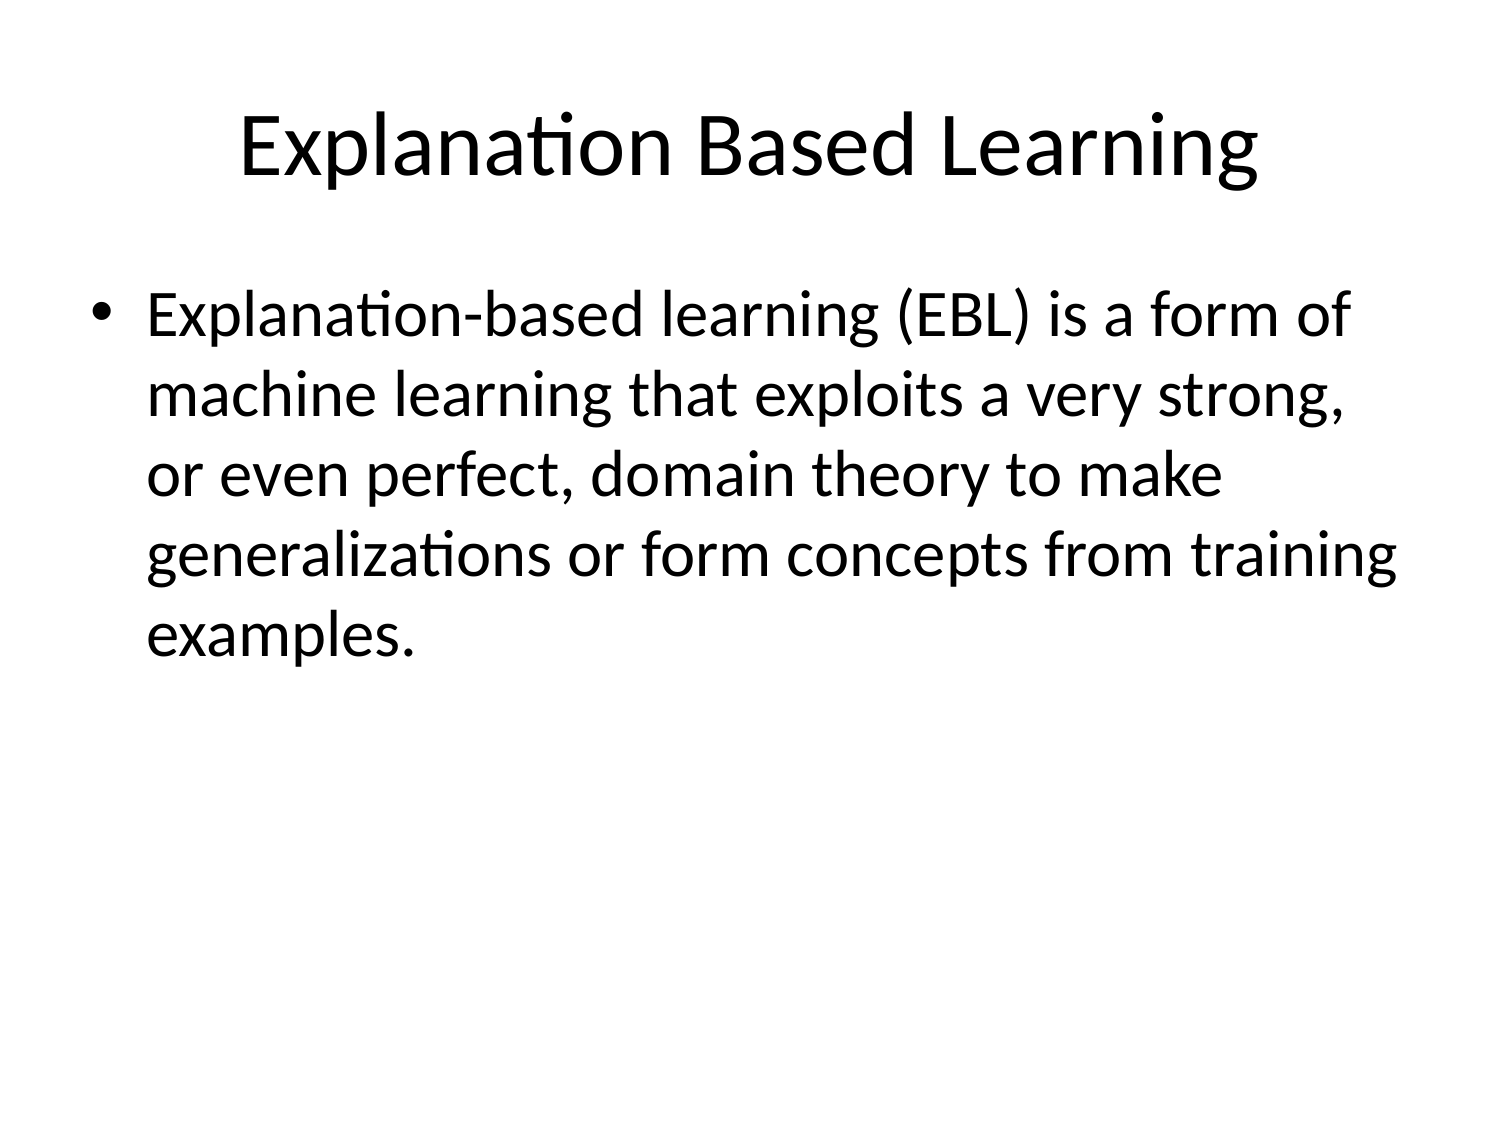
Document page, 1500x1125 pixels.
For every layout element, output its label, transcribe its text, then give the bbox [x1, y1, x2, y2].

list Explanation-based learning (EBL) is a form of machine learning that exploits a very strong, or even perfect, domain theory to make generalizations or form concepts from training examples. [75, 262, 1425, 1005]
title Explanation Based Learning [75, 45, 1425, 233]
